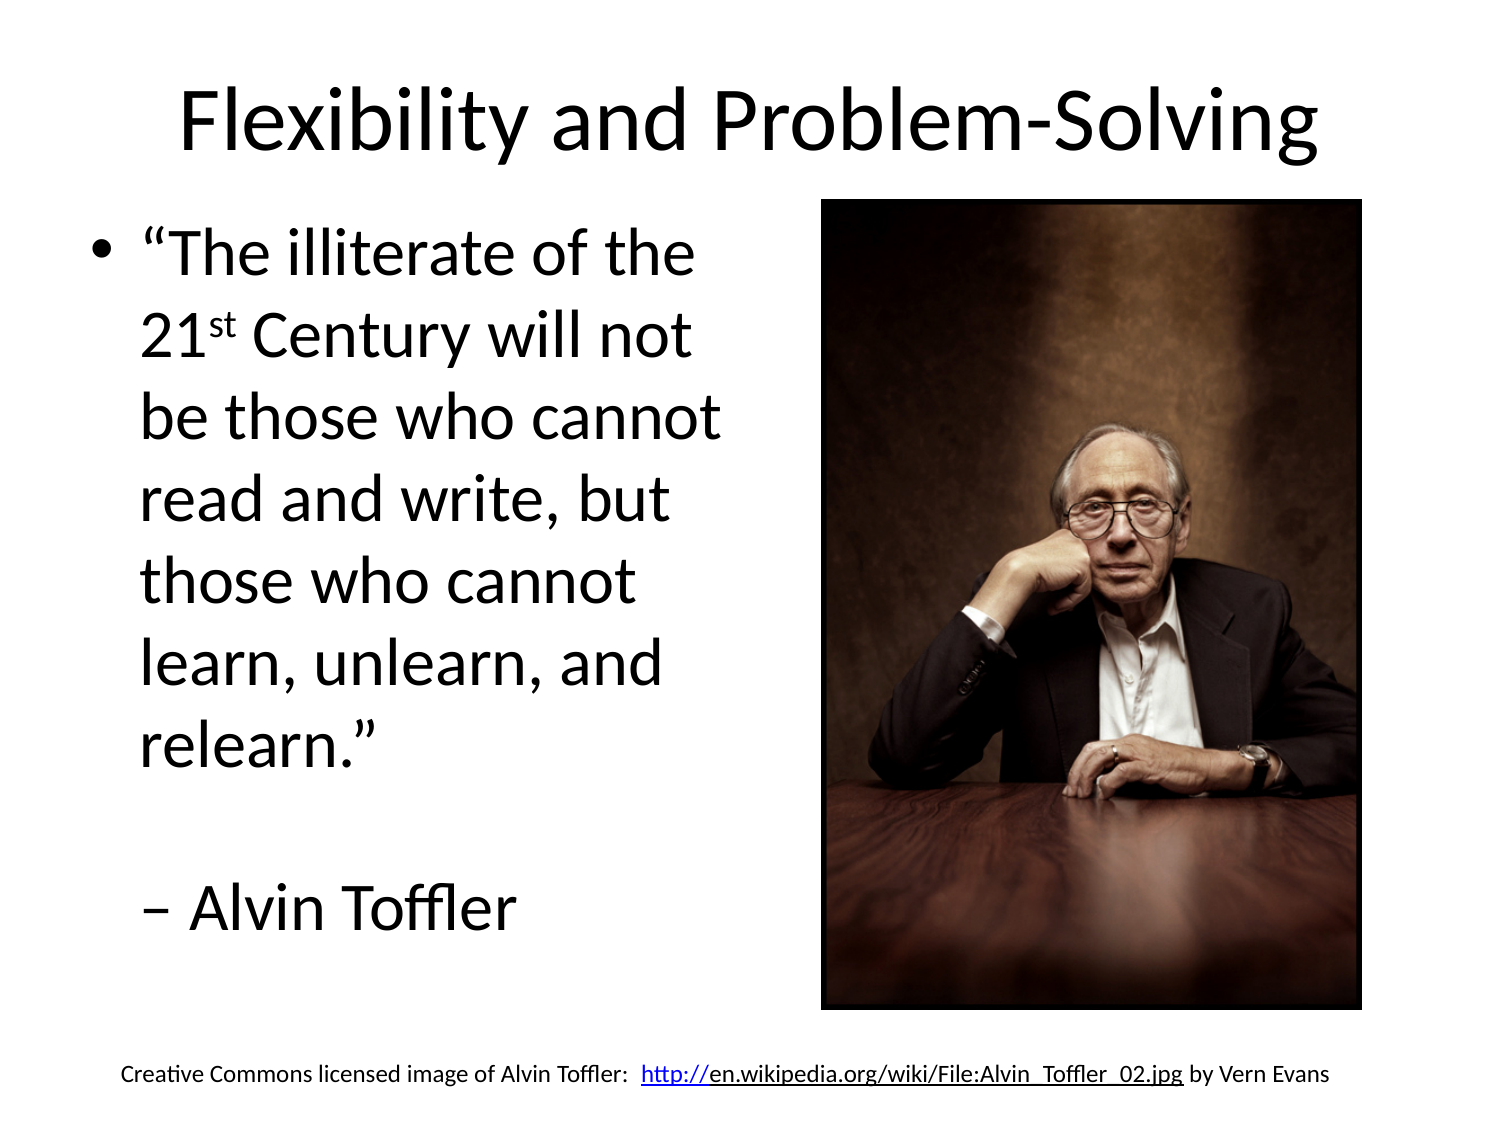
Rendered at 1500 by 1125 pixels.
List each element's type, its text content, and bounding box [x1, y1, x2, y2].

picture [821, 199, 1362, 1010]
title Flexibility and Problem-Solving [75, 19, 1425, 208]
text_box “The illiterate of the 21st Century will not be those who cannot read and write, but those who cannot learn, unlearn, and relearn.” – Alvin Toffler [75, 208, 738, 1010]
text_box Creative Commons licensed image of Alvin Toffler: http://en.wikipedia.org/wiki/File:Alvin_Toffler_02.jpg by Vern Evans [106, 1050, 1370, 1095]
